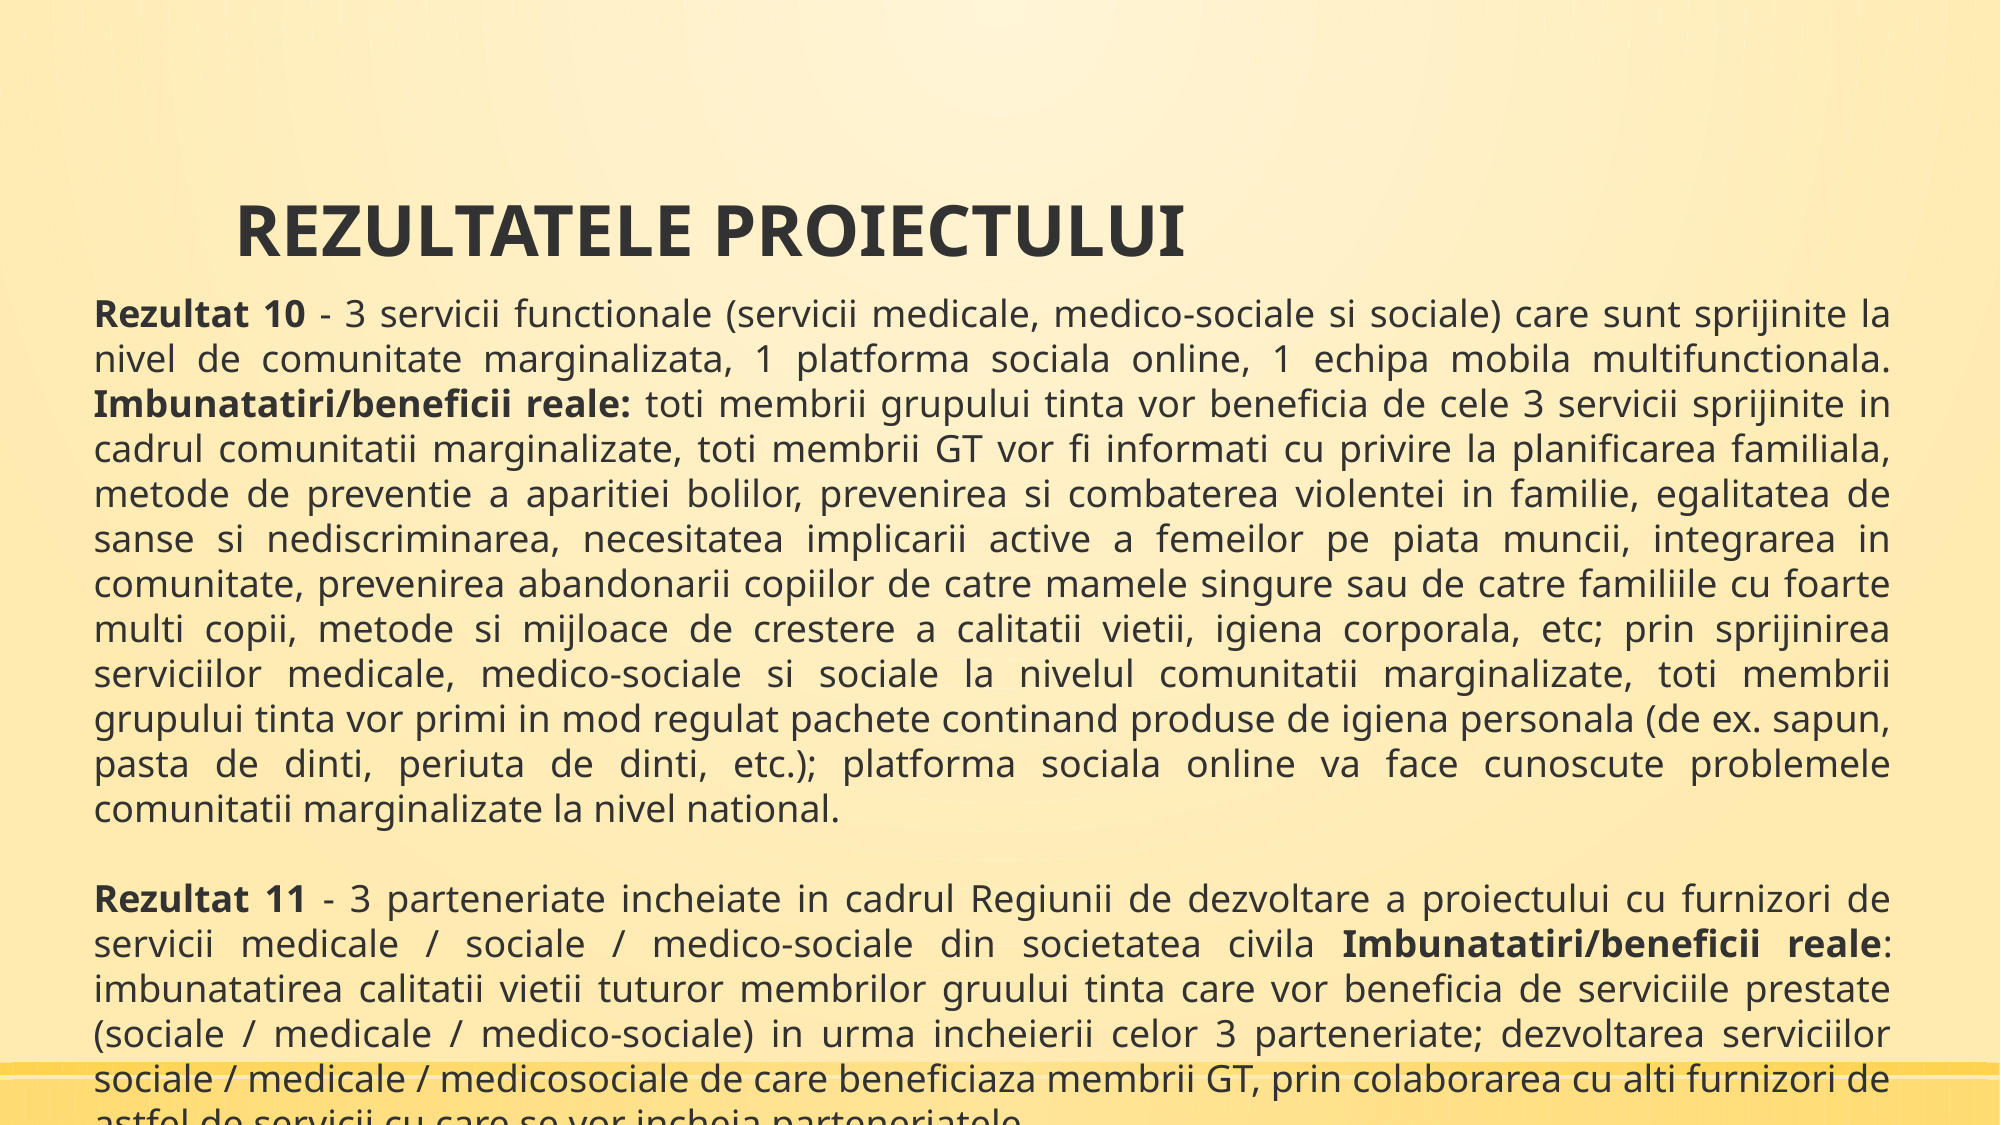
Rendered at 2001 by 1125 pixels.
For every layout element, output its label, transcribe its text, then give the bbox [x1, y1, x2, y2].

title REZULTATELE PROIECTULUI [219, 76, 1780, 279]
text_box Rezultat 10 - 3 servicii functionale (servicii medicale, medico-sociale si sociale) care sunt sprijinite la nivel de comunitate marginalizata, 1 platforma sociala online, 1 echipa mobila multifunctionala. Imbunatatiri/beneficii reale: toti membrii grupului tinta vor beneficia de cele 3 servicii sprijinite in cadrul comunitatii marginalizate, toti membrii GT vor fi informati cu privire la planificarea familiala, metode de preventie a aparitiei bolilor, prevenirea si combaterea violentei in familie, egalitatea de sanse si nediscriminarea, necesitatea implicarii active a femeilor pe piata muncii, integrarea in comunitate, prevenirea abandonarii copiilor de catre mamele singure sau de catre familiile cu foarte multi copii, metode si mijloace de crestere a calitatii vietii, igiena corporala, etc; prin sprijinirea serviciilor medicale, medico-sociale si sociale la nivelul comunitatii marginalizate, toti membrii grupului tinta vor primi in mod regulat pachete continand produse de igiena personala (de ex. sapun, pasta de dinti, periuta de dinti, etc.); platforma sociala online va face cunoscute problemele comunitatii marginalizate la nivel national. Rezultat 11 - 3 parteneriate incheiate in cadrul Regiunii de dezvoltare a proiectului cu furnizori de servicii medicale / sociale / medico-sociale din societatea civila Imbunatatiri/beneficii reale: imbunatatirea calitatii vietii tuturor membrilor gruului tinta care vor beneficia de serviciile prestate (sociale / medicale / medico-sociale) in urma incheierii celor 3 parteneriate; dezvoltarea serviciilor sociale / medicale / medicosociale de care beneficiaza membrii GT, prin colaborarea cu alti furnizori de astfel de servicii cu care se vor incheia parteneriatele. [78, 283, 1908, 1125]
